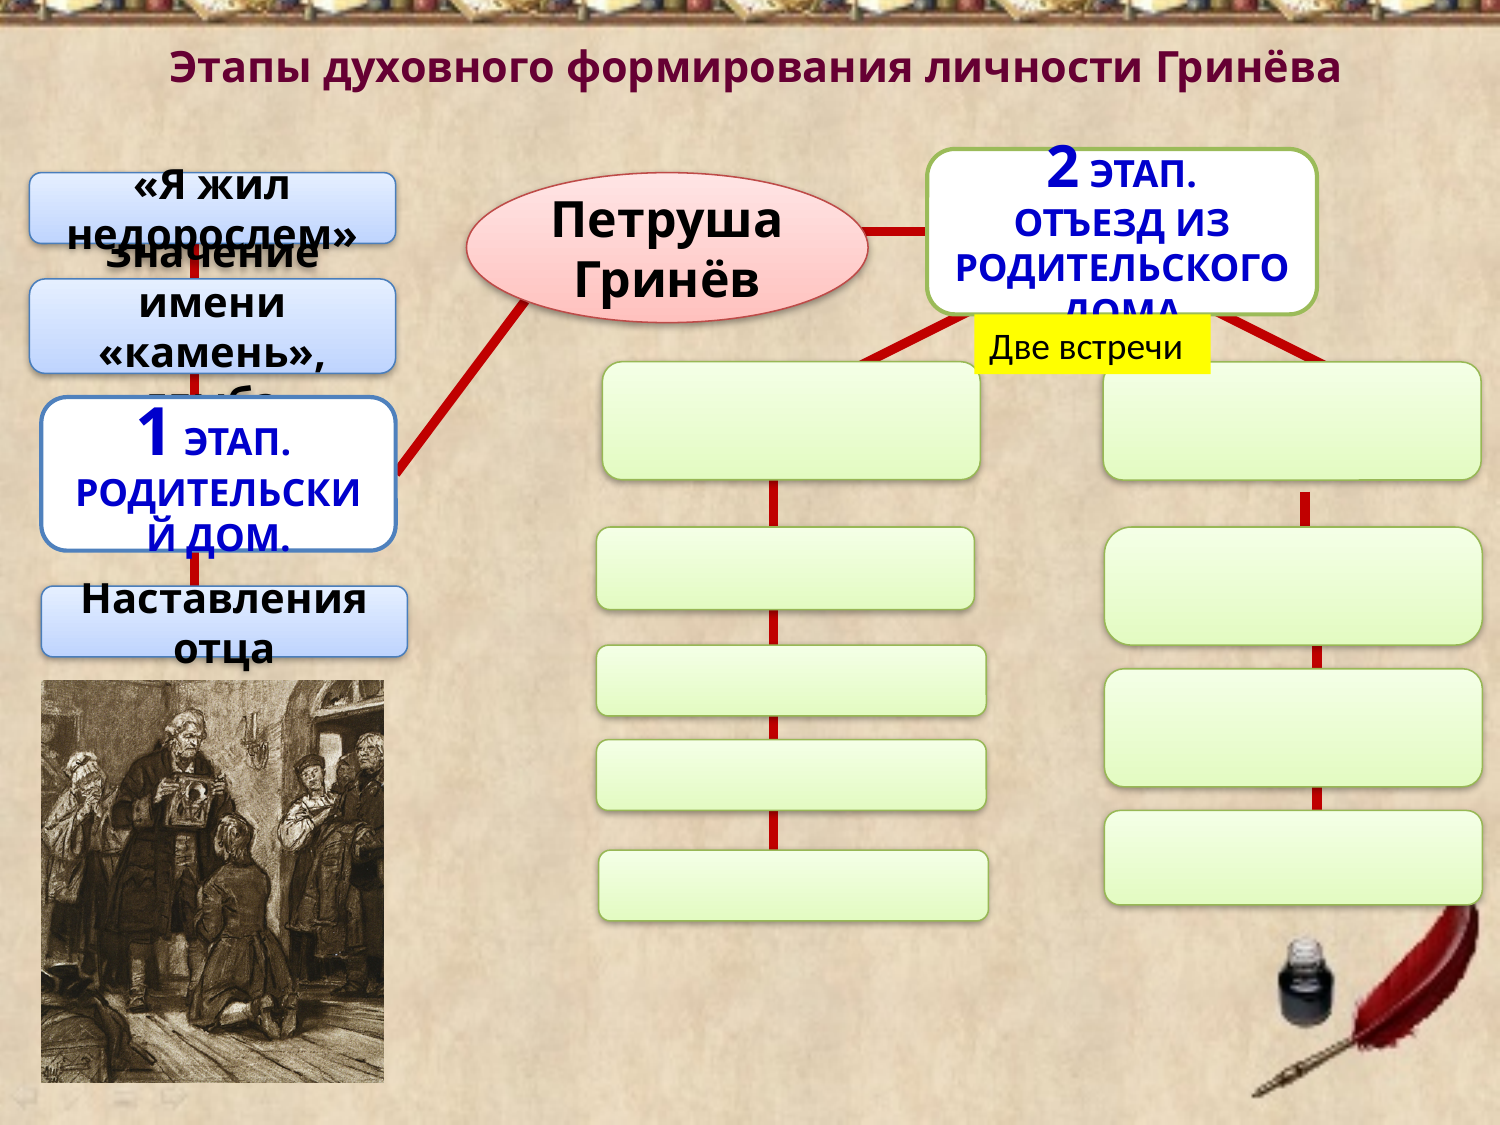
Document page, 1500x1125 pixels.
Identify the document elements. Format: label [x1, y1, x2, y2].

text_box [844, 290, 1010, 374]
picture [0, 0, 1500, 1125]
text_box [1174, 290, 1365, 386]
text_box [395, 300, 526, 475]
